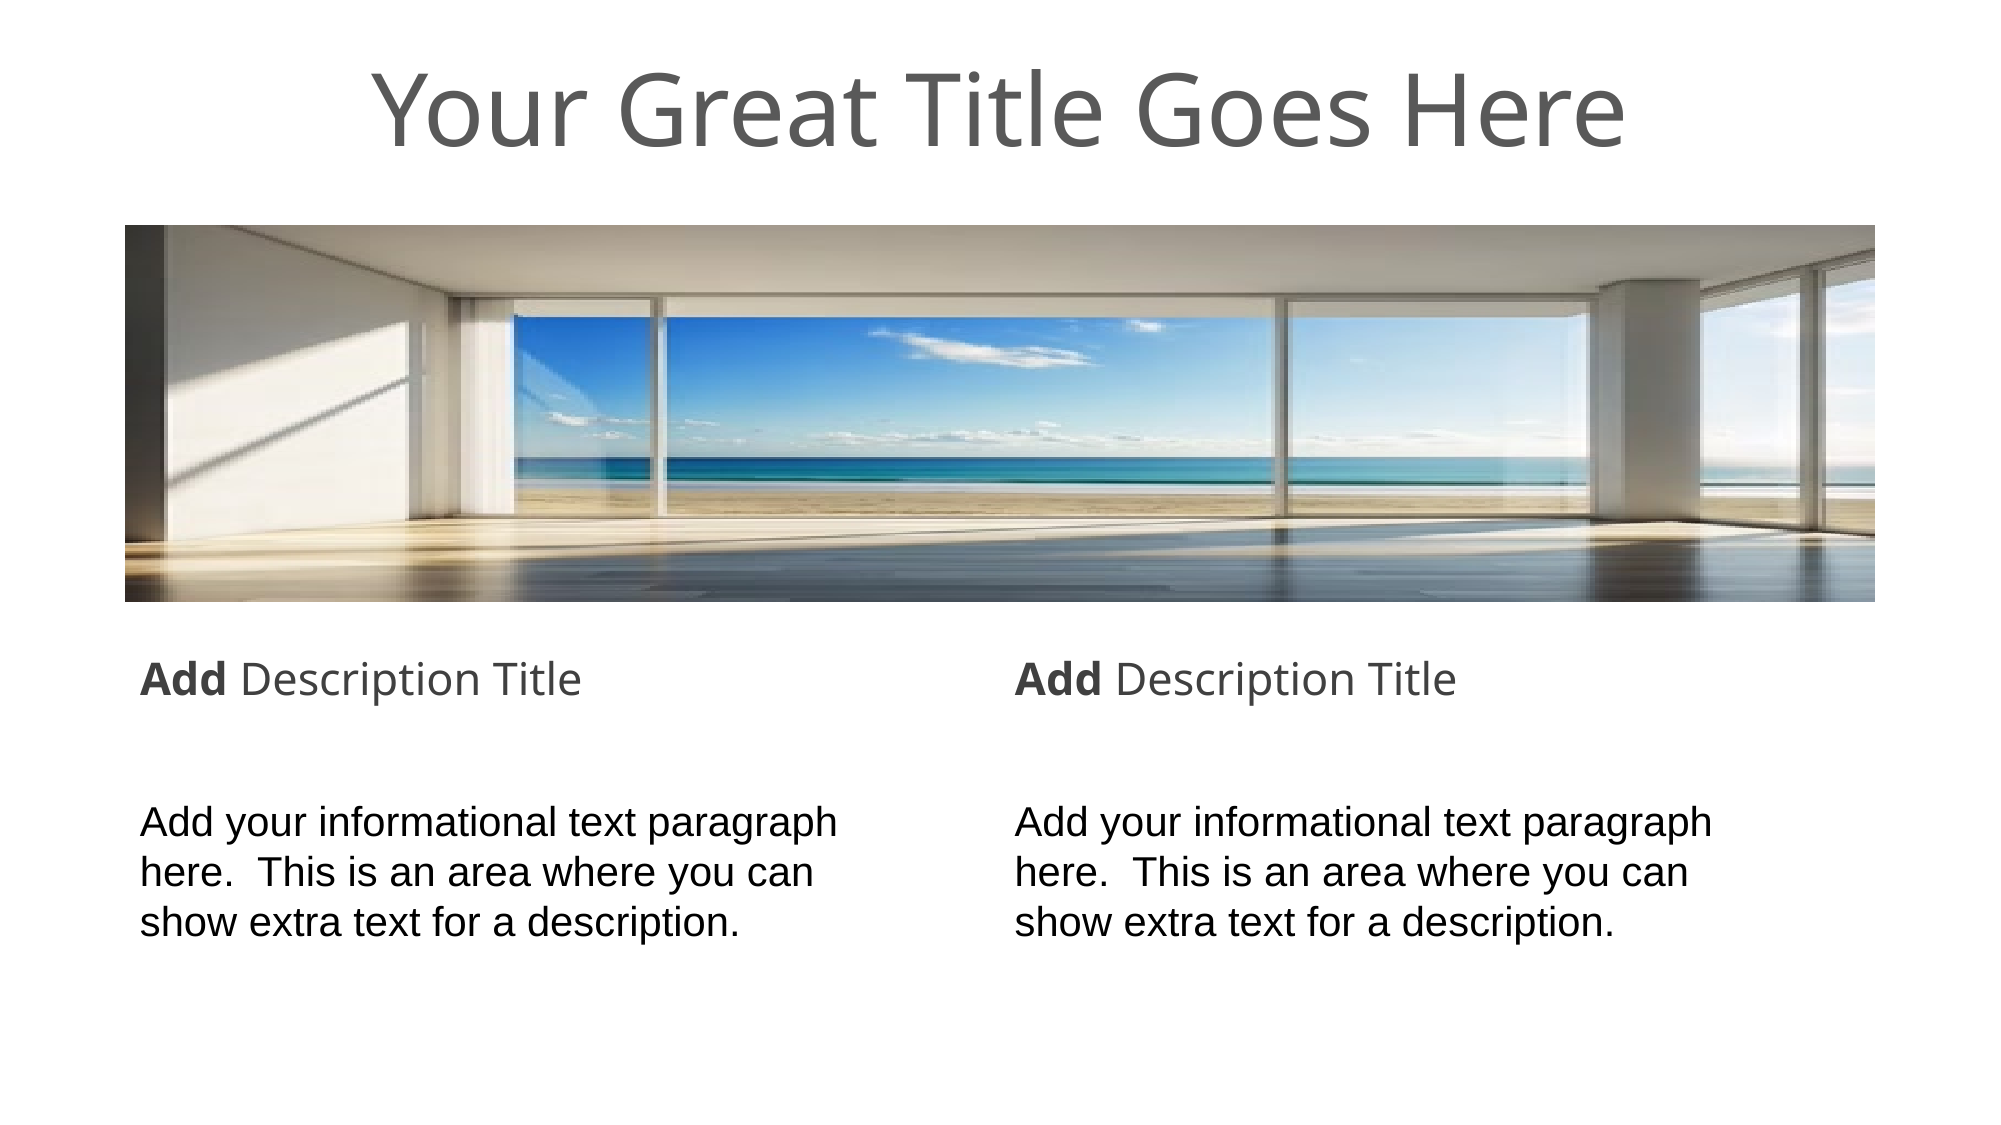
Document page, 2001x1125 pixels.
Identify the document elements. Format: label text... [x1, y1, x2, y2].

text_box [124, 224, 1876, 603]
text_box Add Description Title [124, 642, 875, 712]
text_box Add your informational text paragraph here. This is an area where you can show extra text for a description. [124, 787, 875, 1013]
title Your Great Title Goes Here [212, 37, 1788, 175]
text_box Add Description Title [999, 642, 1750, 712]
text_box Add your informational text paragraph here. This is an area where you can show extra text for a description. [999, 787, 1750, 1013]
